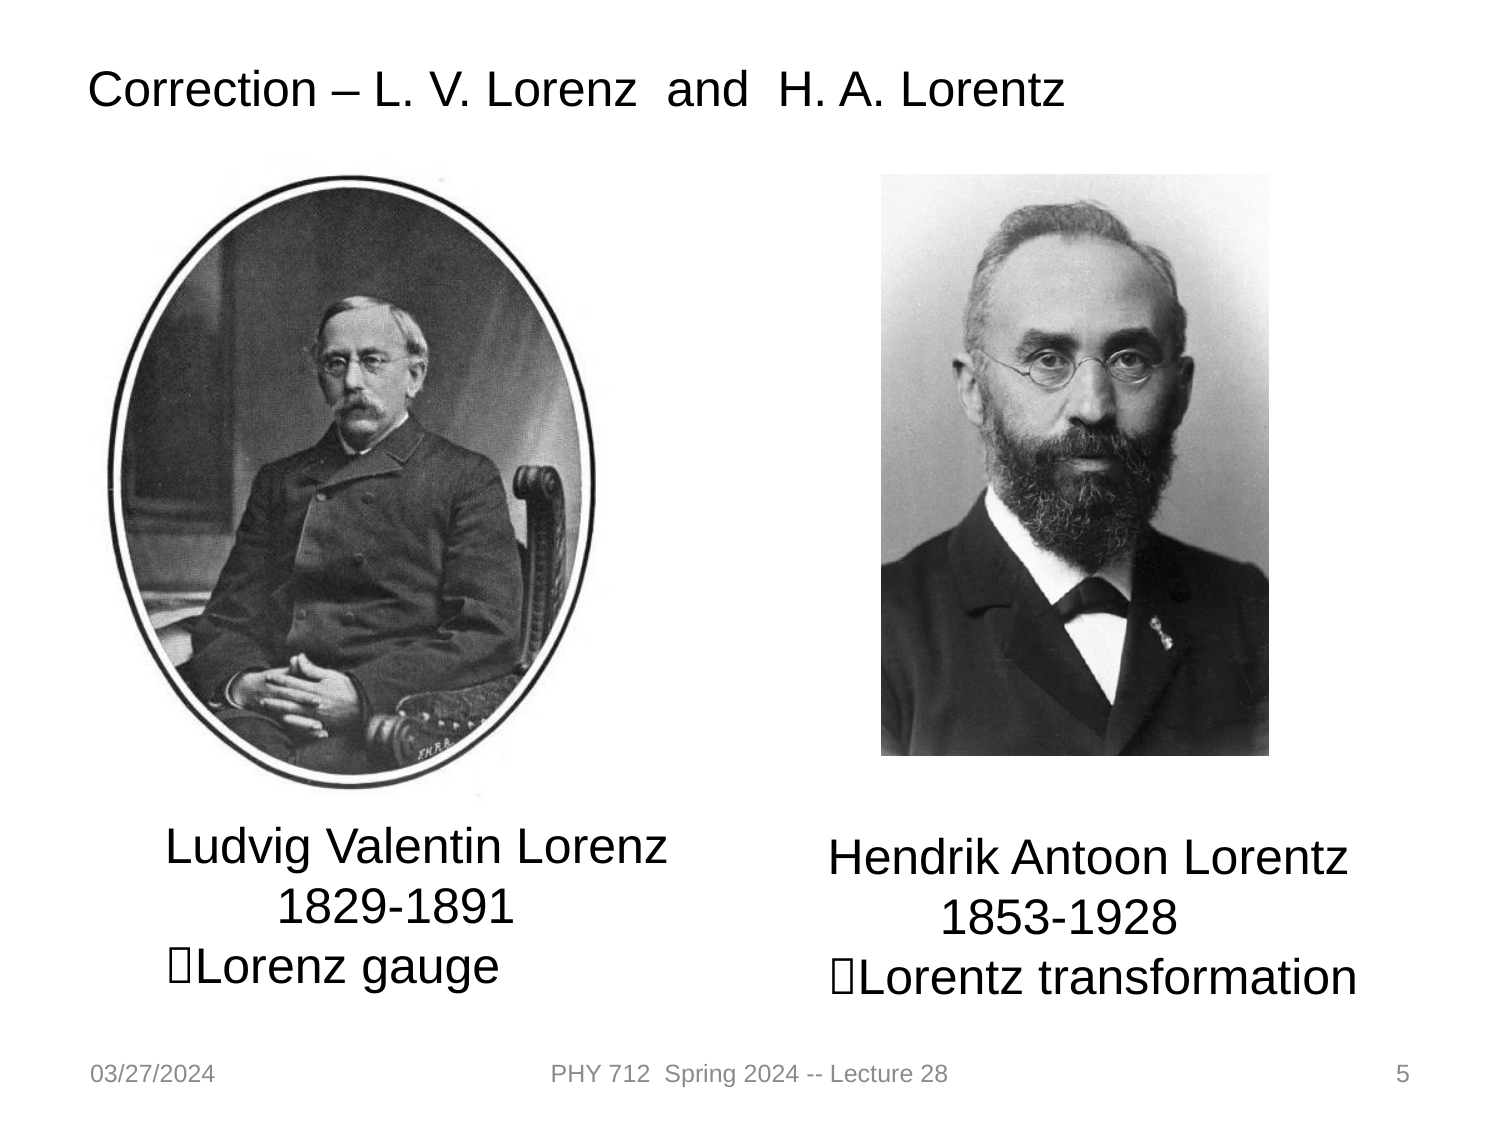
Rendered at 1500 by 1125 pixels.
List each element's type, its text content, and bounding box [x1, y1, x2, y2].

slide_number 5 [1074, 1042, 1425, 1103]
picture [55, 154, 641, 818]
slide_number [75, 1042, 425, 1103]
text_box Hendrik Antoon Lorentz 1853-1928 Lorentz transformation [812, 817, 1476, 1012]
text_box Ludvig Valentin Lorenz 1829-1891 Lorenz gauge [149, 806, 813, 1001]
footer PHY 712 Spring 2024 -- Lecture 28 [512, 1042, 988, 1103]
picture [881, 174, 1269, 756]
text_box Correction – L. V. Lorenz and H. A. Lorentz [72, 49, 1373, 125]
